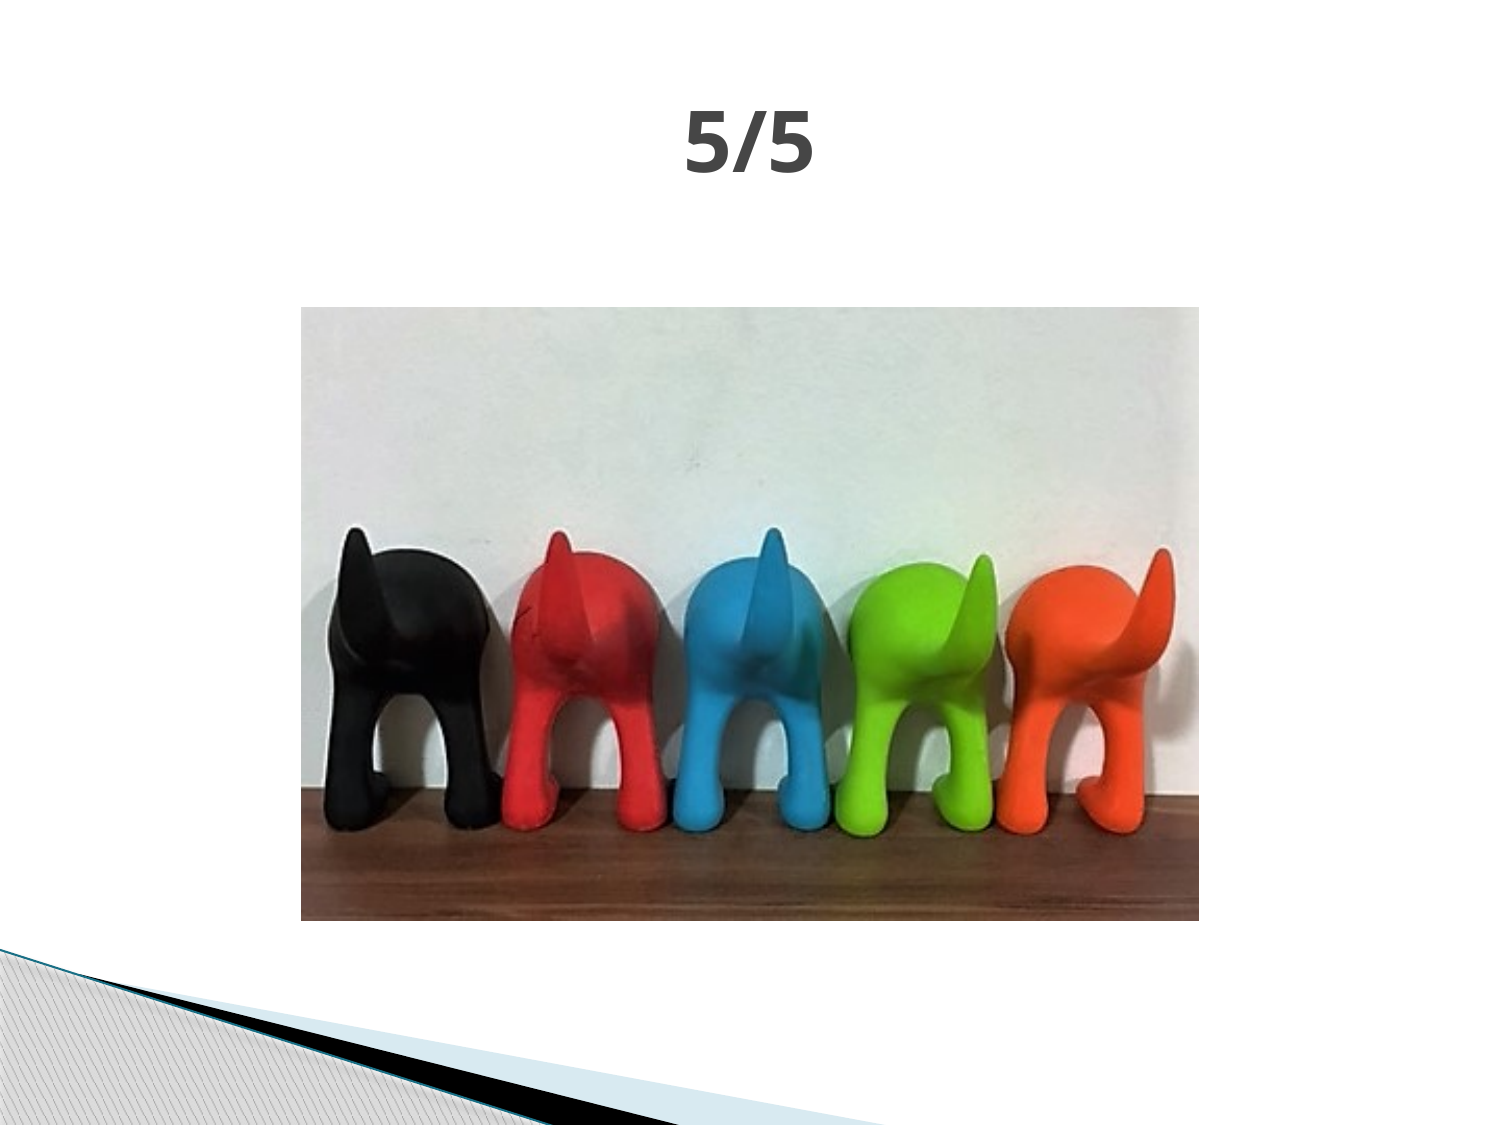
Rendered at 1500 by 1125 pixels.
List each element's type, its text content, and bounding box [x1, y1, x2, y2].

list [300, 307, 1200, 921]
title 5/5 [75, 45, 1425, 233]
